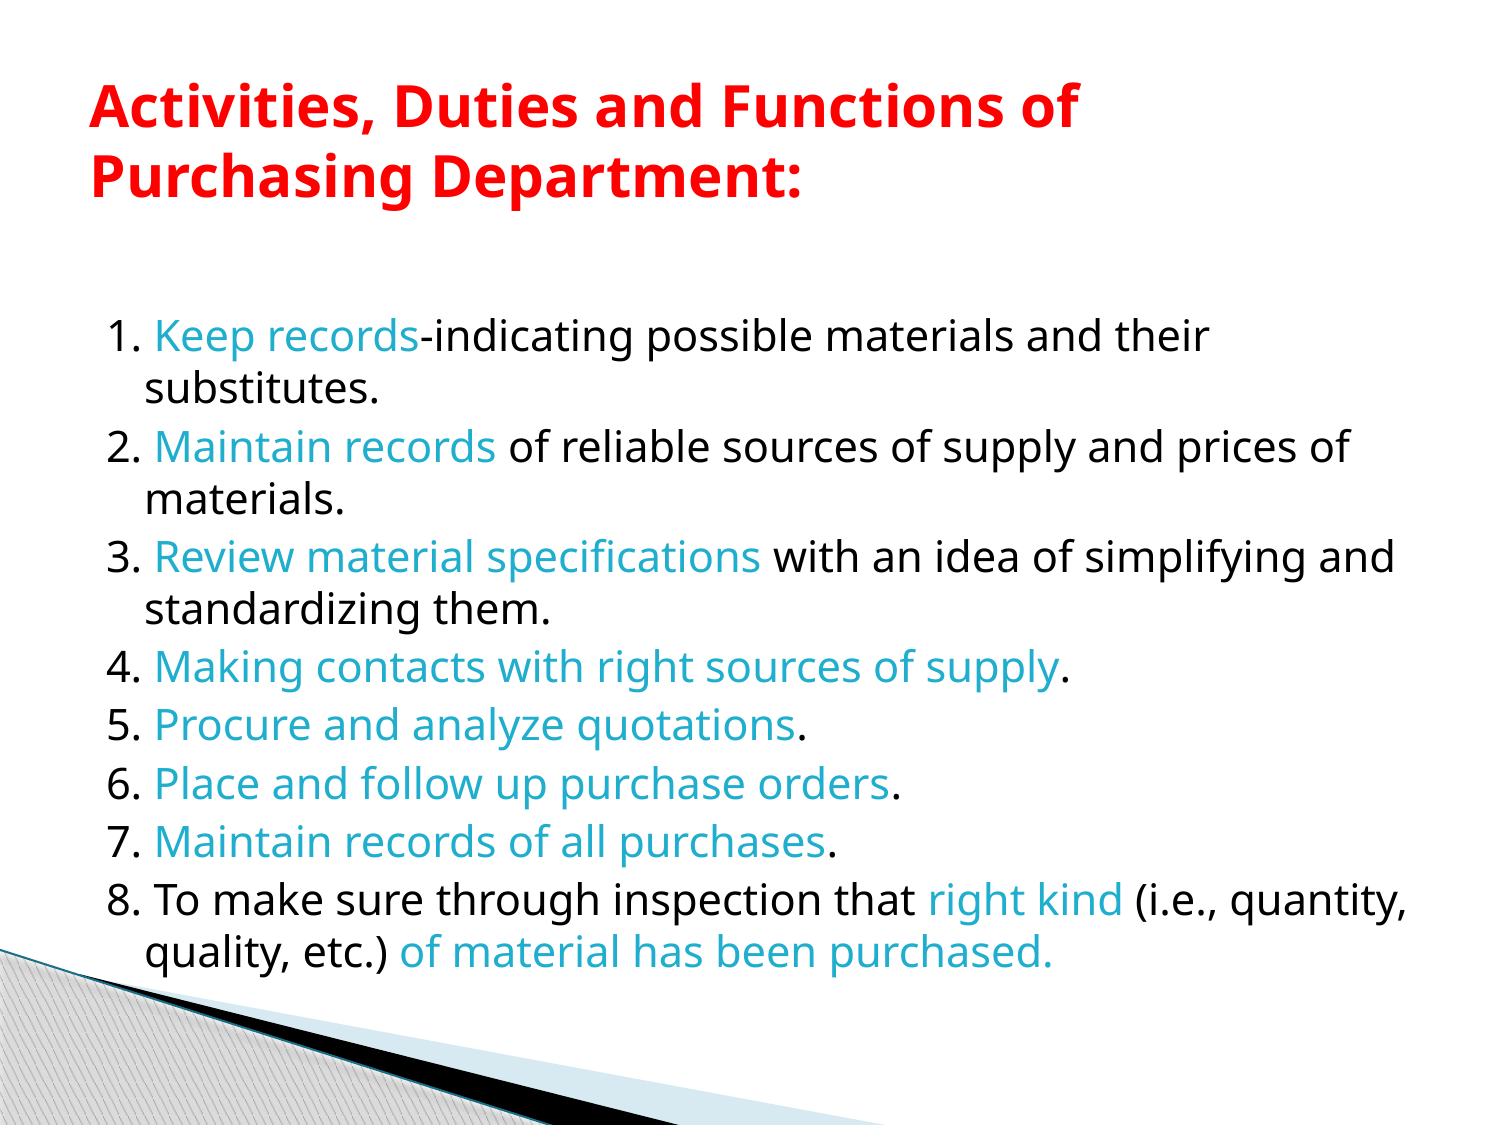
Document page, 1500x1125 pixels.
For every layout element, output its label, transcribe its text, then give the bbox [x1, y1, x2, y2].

title Activities, Duties and Functions of Purchasing Department: [75, 45, 1425, 233]
list 1. Keep records-indicating possible materials and their substitutes. 2. Maintain records of reliable sources of supply and prices of materials. 3. Review material specifications with an idea of simplifying and standardizing them. 4. Making contacts with right sources of supply. 5. Procure and analyze quotations. 6. Place and follow up purchase orders. 7. Maintain records of all purchases. 8. To make sure through inspection that right kind (i.e., quantity, quality, etc.) of material has been purchased. [75, 243, 1425, 986]
